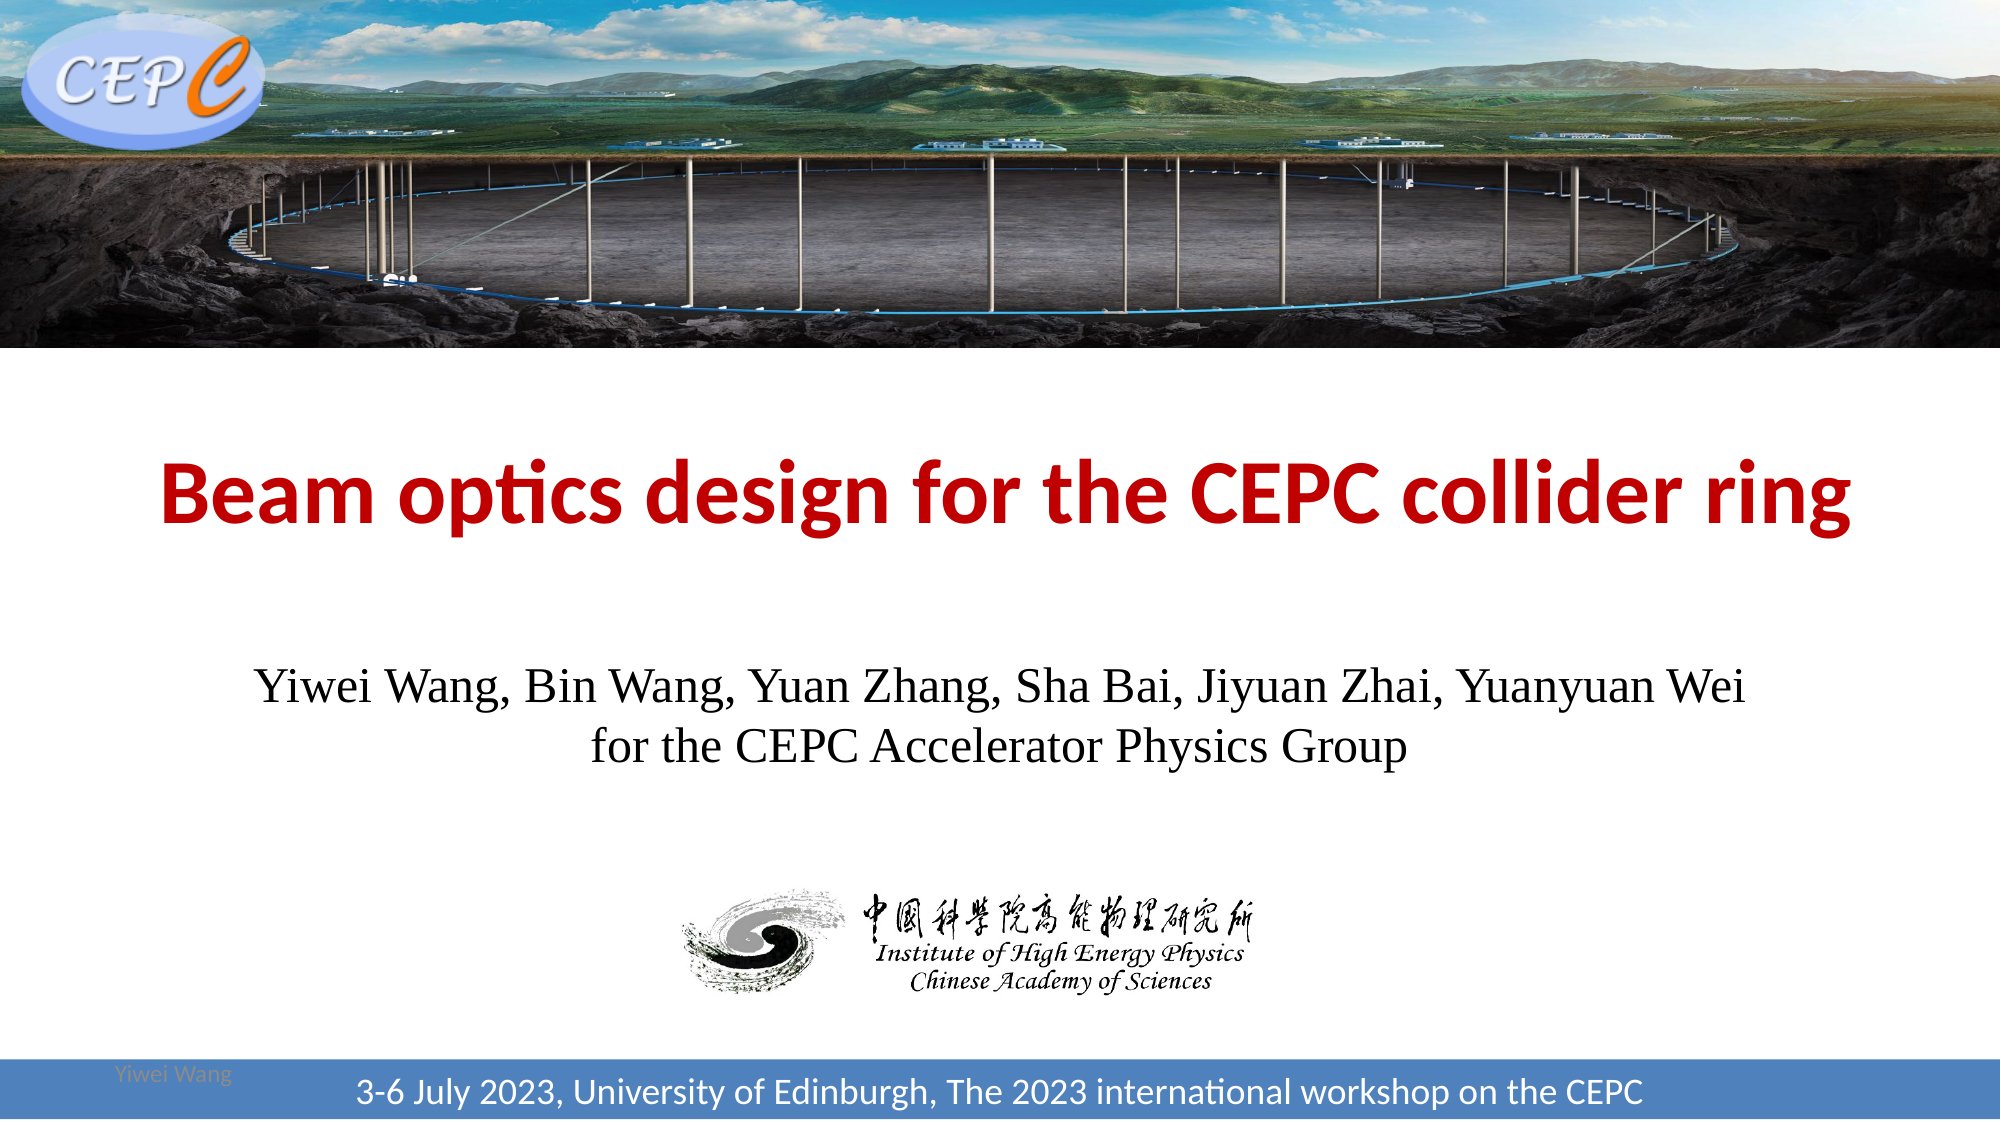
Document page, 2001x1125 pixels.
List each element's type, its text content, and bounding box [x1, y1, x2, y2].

slide_number Yiwei Wang [99, 1042, 567, 1103]
text_box Yiwei Wang, Bin Wang, Yuan Zhang, Sha Bai, Jiyuan Zhai, Yuanyuan Wei for the CEPC Accelerator Physics Group [90, 644, 1910, 780]
slide_number 1 [1433, 1042, 1900, 1103]
picture [679, 885, 1264, 997]
text_box 3-6 July 2023, University of Edinburgh, The 2023 international workshop on the CEPC [0, 1059, 2000, 1120]
picture [0, 0, 2000, 348]
text_box Beam optics design for the CEPC collider ring [78, 409, 1935, 579]
